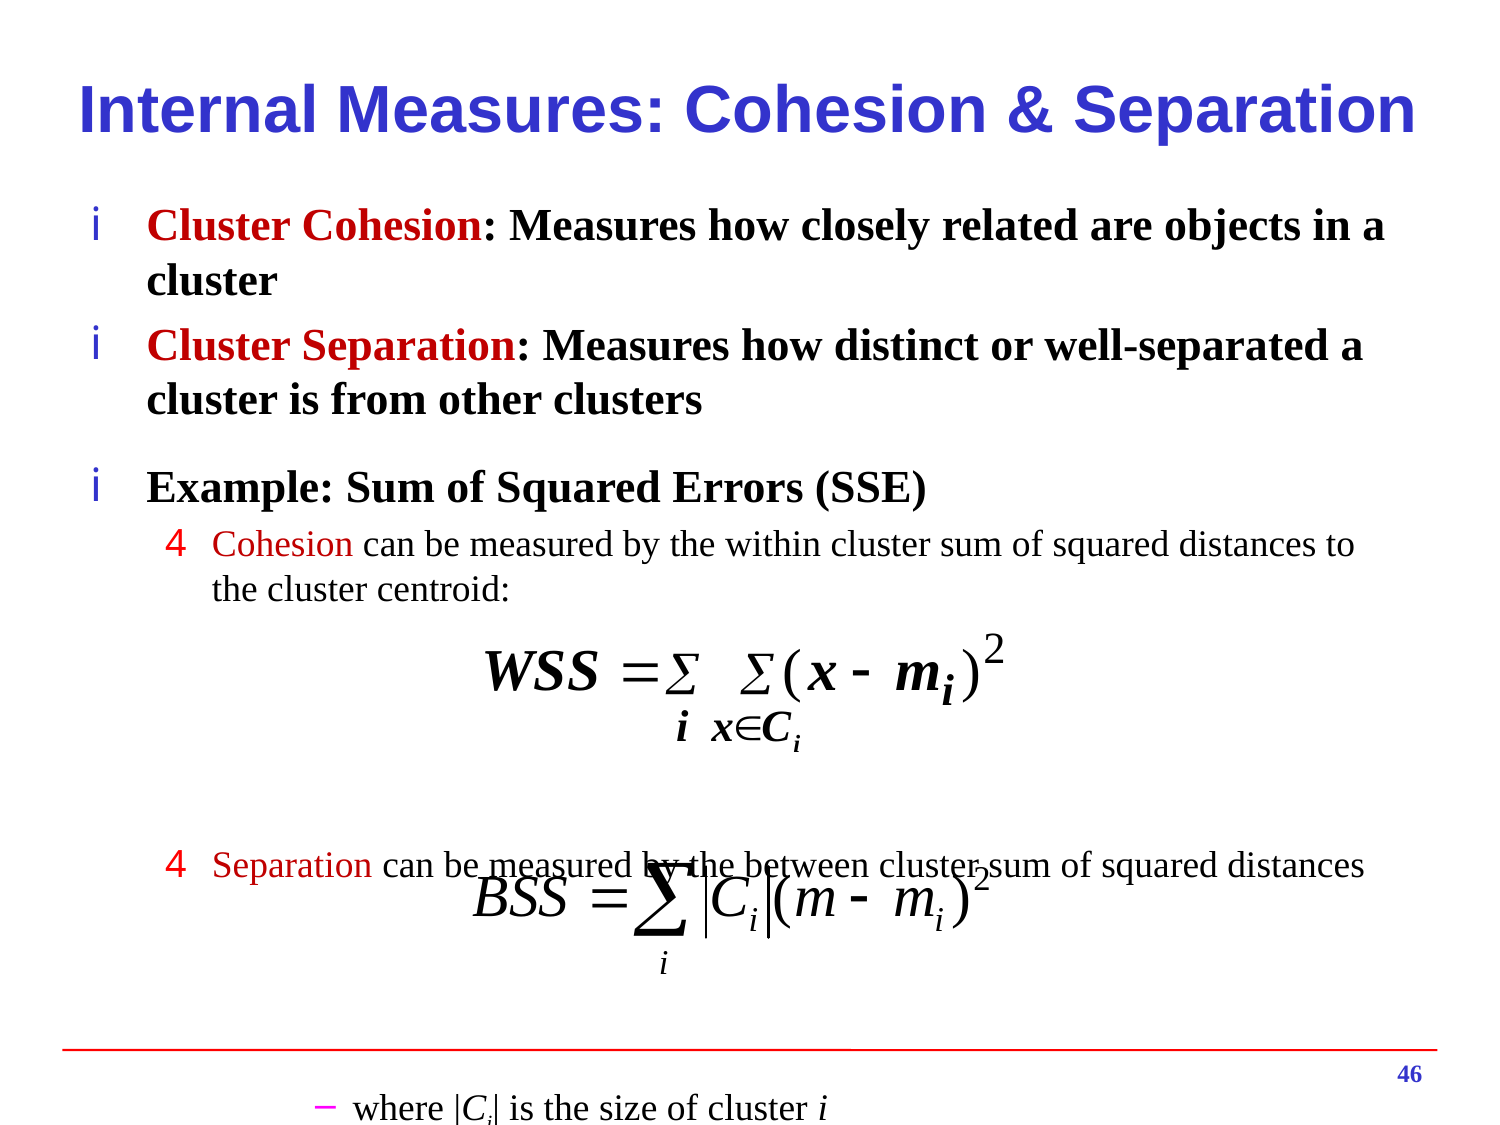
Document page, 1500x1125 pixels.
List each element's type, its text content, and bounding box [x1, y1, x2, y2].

slide_number 46 [1124, 1049, 1438, 1101]
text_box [477, 616, 1019, 766]
title Internal Measures: Cohesion & Separation [52, 56, 1444, 157]
list Cluster Cohesion: Measures how closely related are objects in a cluster Cluster Separation: Measures how distinct or well-separated a cluster is from other clusters Example: Sum of Squared Errors (SSE) Cohesion can be measured by the within cluster sum of squared distances to the cluster centroid: Separation can be measured by the between cluster sum of squared distances where |Ci| is the size of cluster i [74, 187, 1426, 1001]
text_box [461, 852, 1007, 987]
